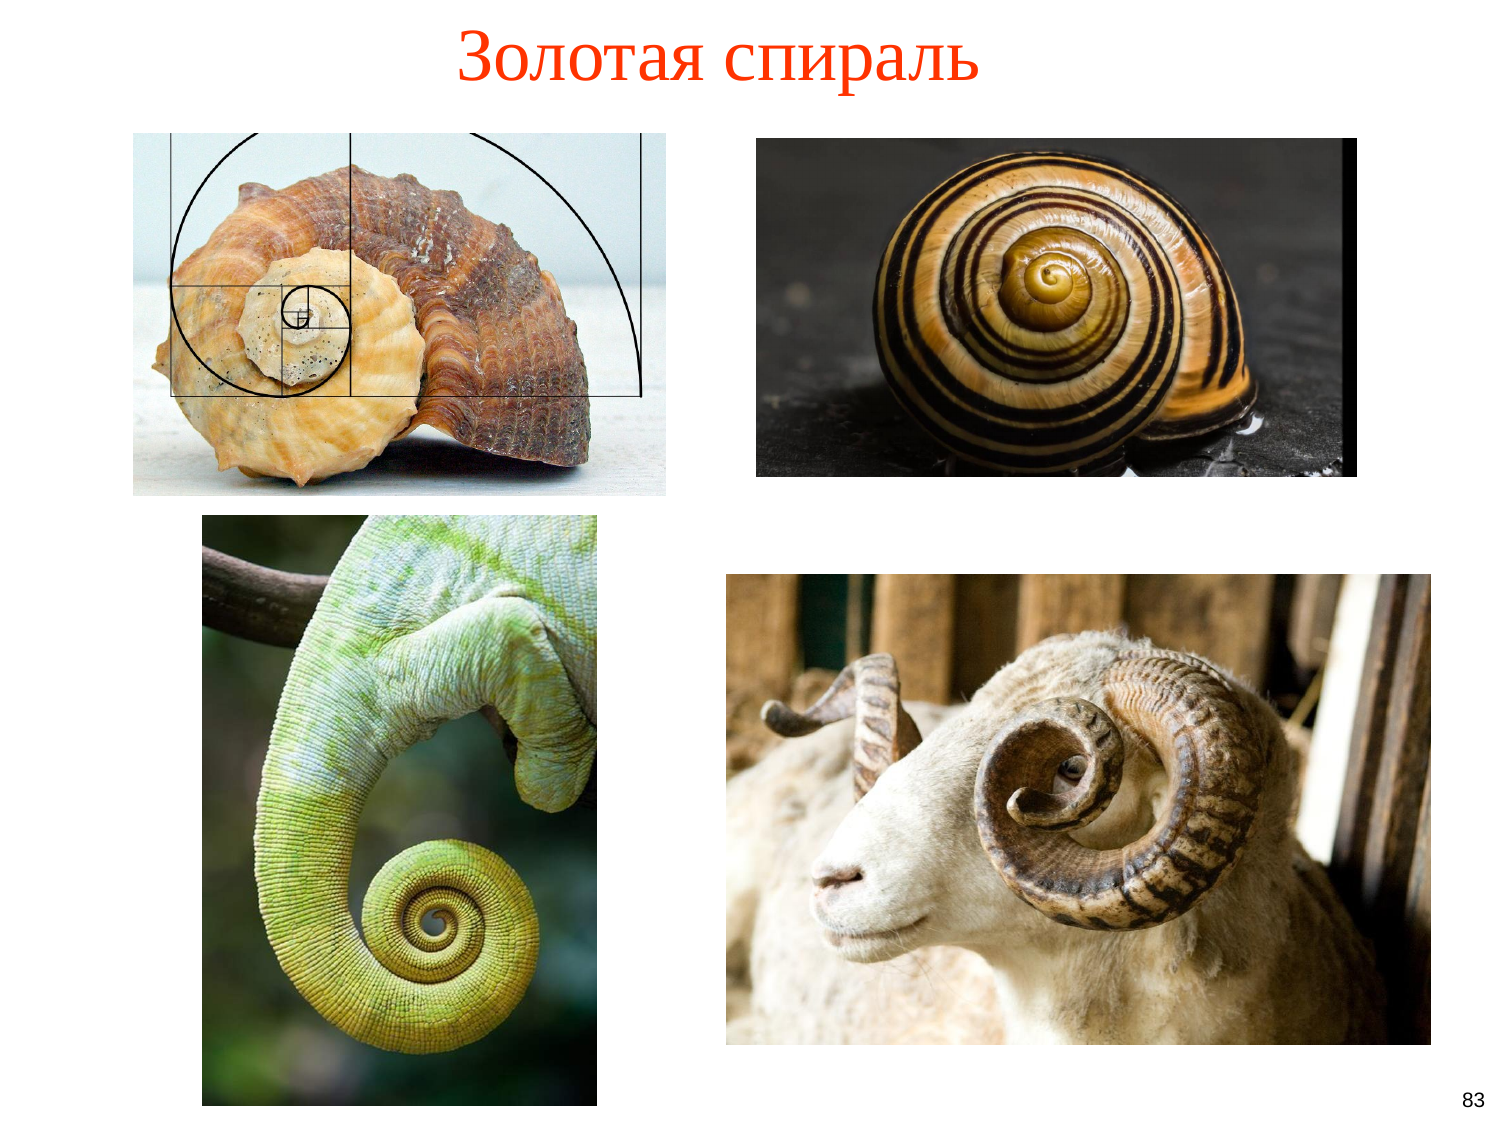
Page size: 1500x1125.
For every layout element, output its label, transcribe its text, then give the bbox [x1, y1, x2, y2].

slide_number 83 [1417, 1079, 1500, 1125]
picture [202, 515, 597, 1106]
picture [133, 133, 666, 497]
title Золотая спираль [112, 0, 1325, 100]
picture [756, 138, 1357, 477]
picture [726, 574, 1431, 1045]
